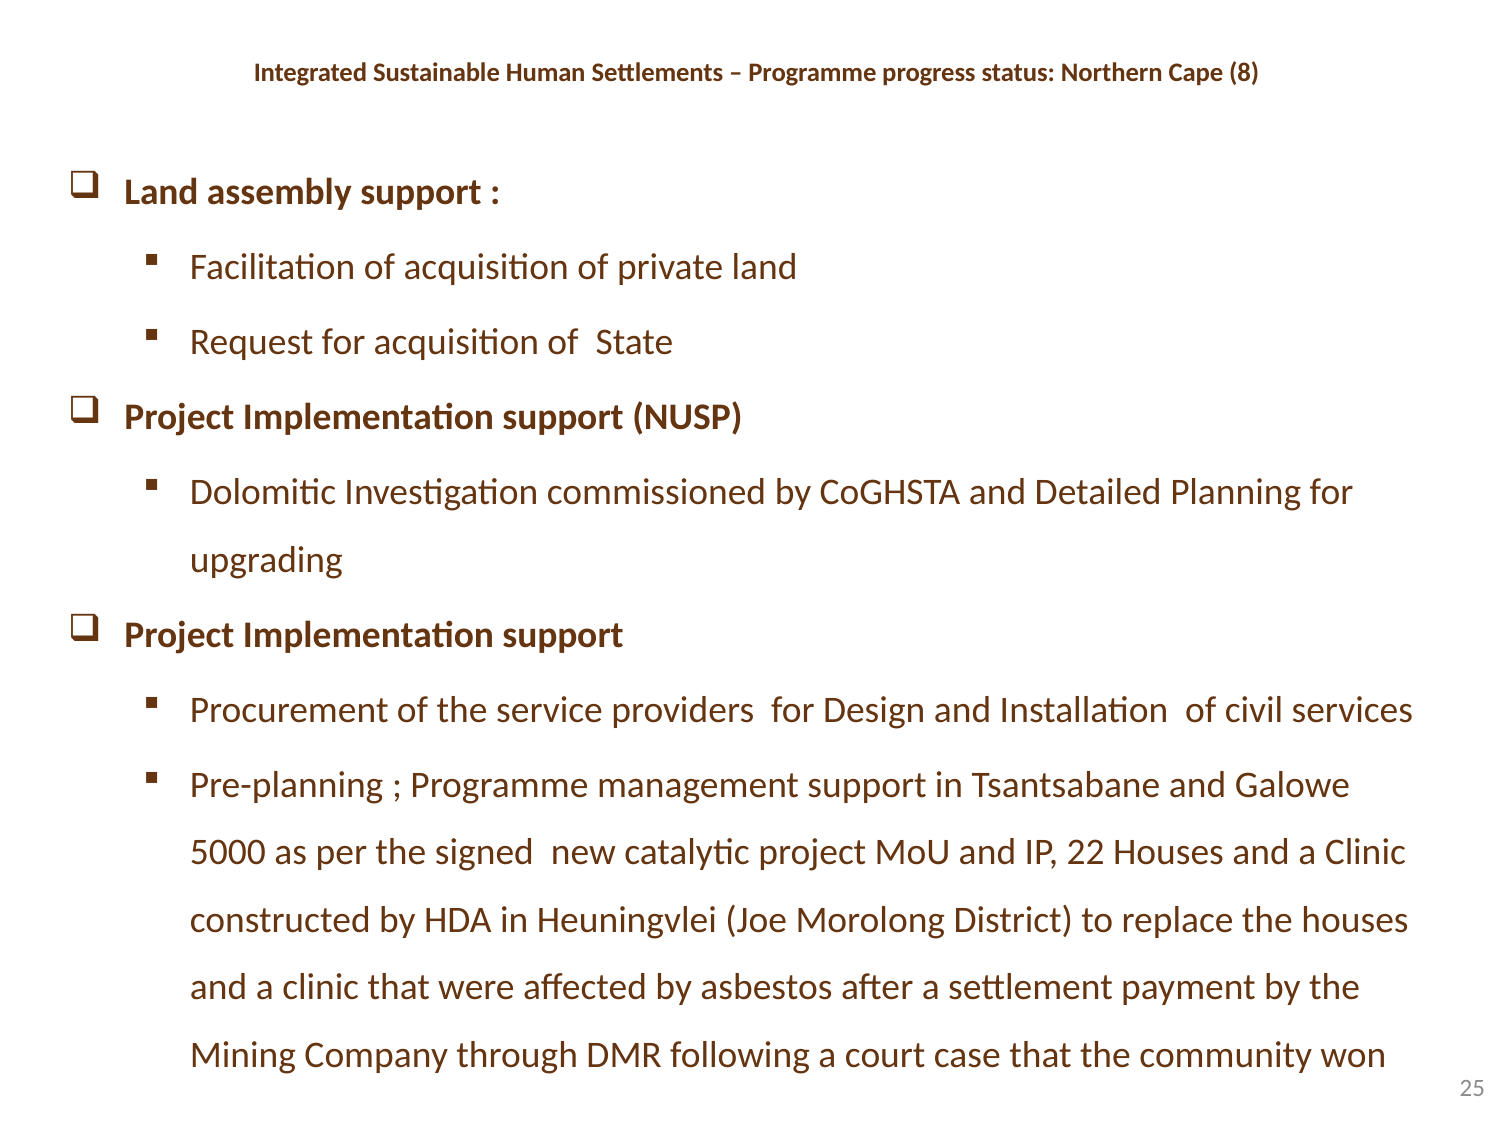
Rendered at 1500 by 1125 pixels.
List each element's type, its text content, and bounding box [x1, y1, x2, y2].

slide_number 25 [1387, 1053, 1500, 1120]
list Land assembly support : Facilitation of acquisition of private land Request for acquisition of State Project Implementation support (NUSP) Dolomitic Investigation commissioned by CoGHSTA and Detailed Planning for upgrading Project Implementation support Procurement of the service providers for Design and Installation of civil services Pre-planning ; Programme management support in Tsantsabane and Galowe 5000 as per the signed new catalytic project MoU and IP, 22 Houses and a Clinic constructed by HDA in Heuningvlei (Joe Morolong District) to replace the houses and a clinic that were affected by asbestos after a settlement payment by the Mining Company through DMR following a court case that the community won [53, 137, 1433, 1083]
title Integrated Sustainable Human Settlements – Programme progress status: Northern Cape (8) [29, 0, 1483, 95]
